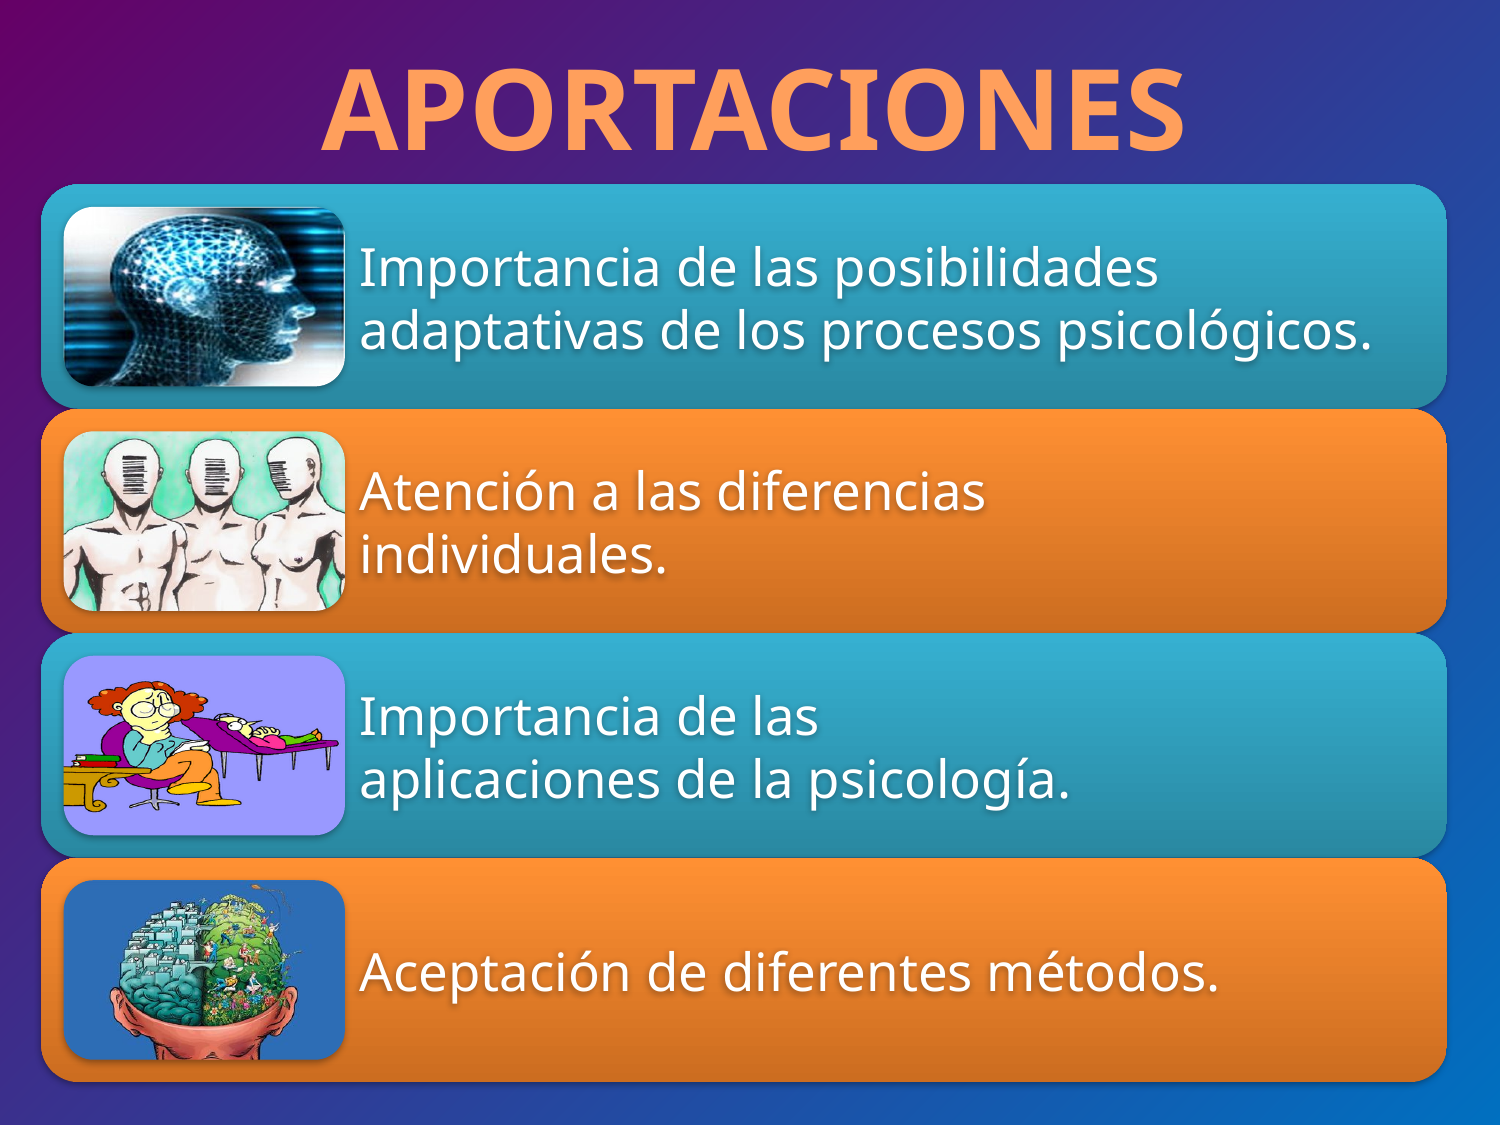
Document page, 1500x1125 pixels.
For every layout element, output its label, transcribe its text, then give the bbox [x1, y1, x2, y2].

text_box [41, 184, 1448, 1083]
text_box APORTACIONES [306, 30, 1203, 181]
